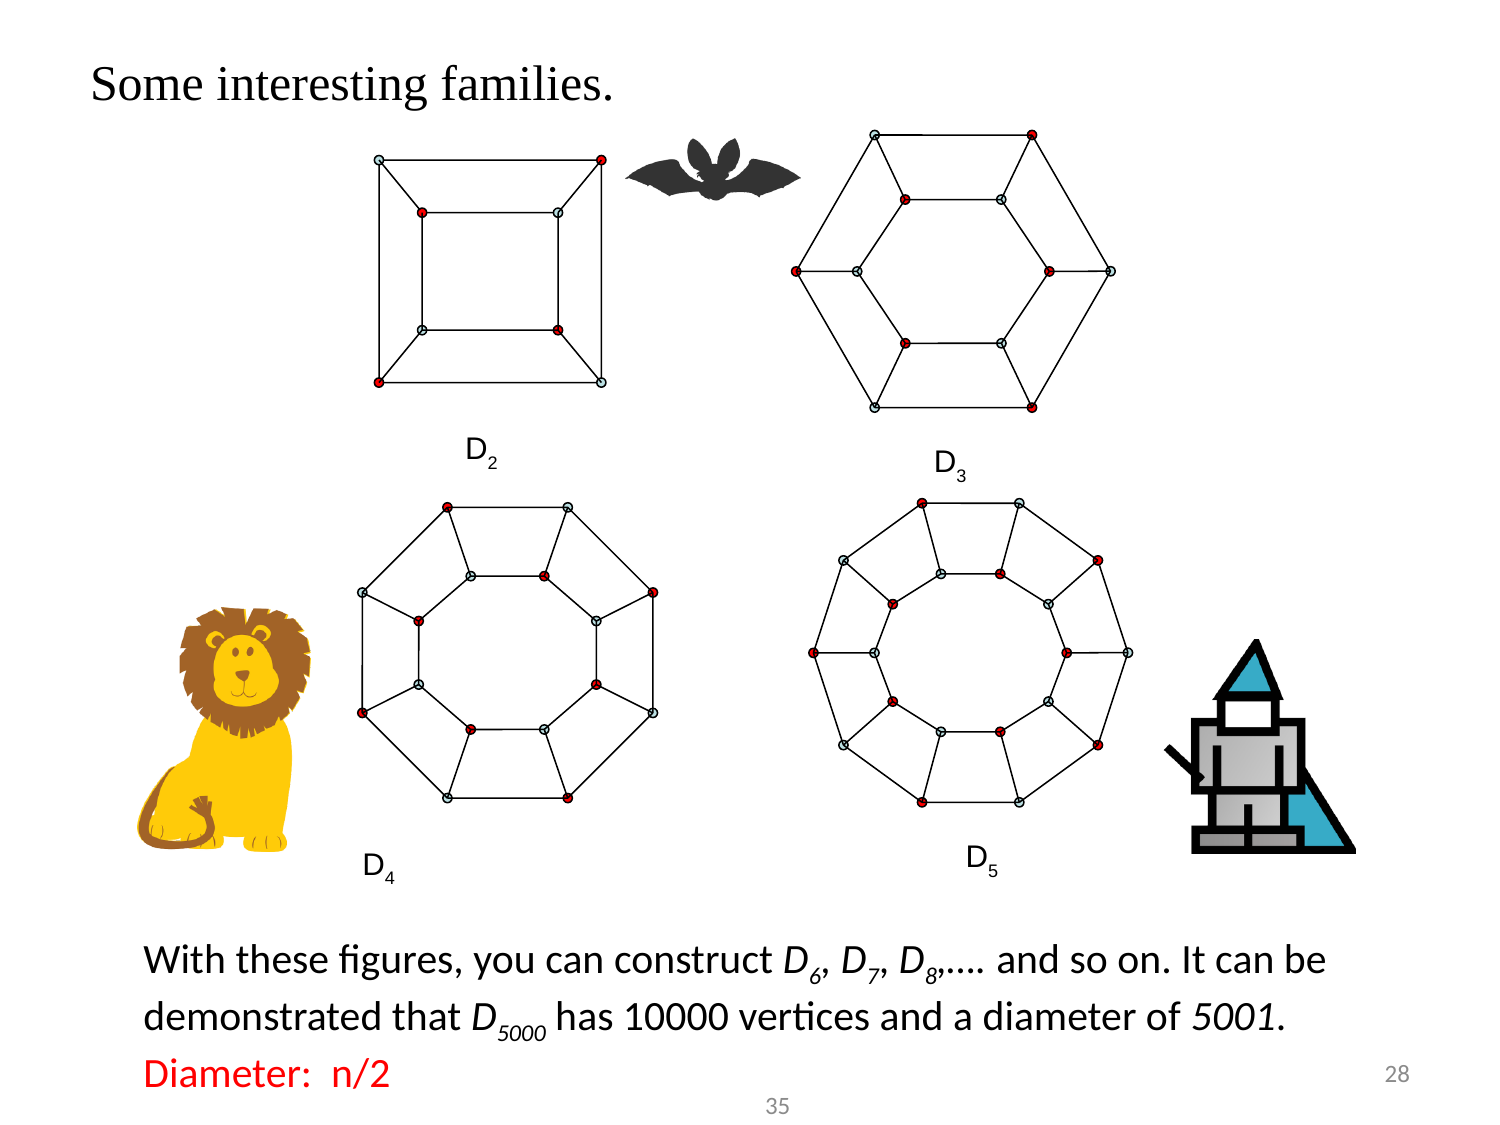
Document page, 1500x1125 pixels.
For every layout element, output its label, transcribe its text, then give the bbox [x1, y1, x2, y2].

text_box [137, 125, 1356, 889]
list Some interesting families. [75, 42, 1061, 126]
text_box With these figures, you can construct D6, D7, D8,…. and so on. It can be demonstrated that D5000 has 10000 vertices and a diameter of 5001. Diameter: n/2 [128, 924, 1365, 1104]
footer 35 [540, 1104, 1016, 1118]
slide_number 28 [1365, 1042, 1425, 1103]
